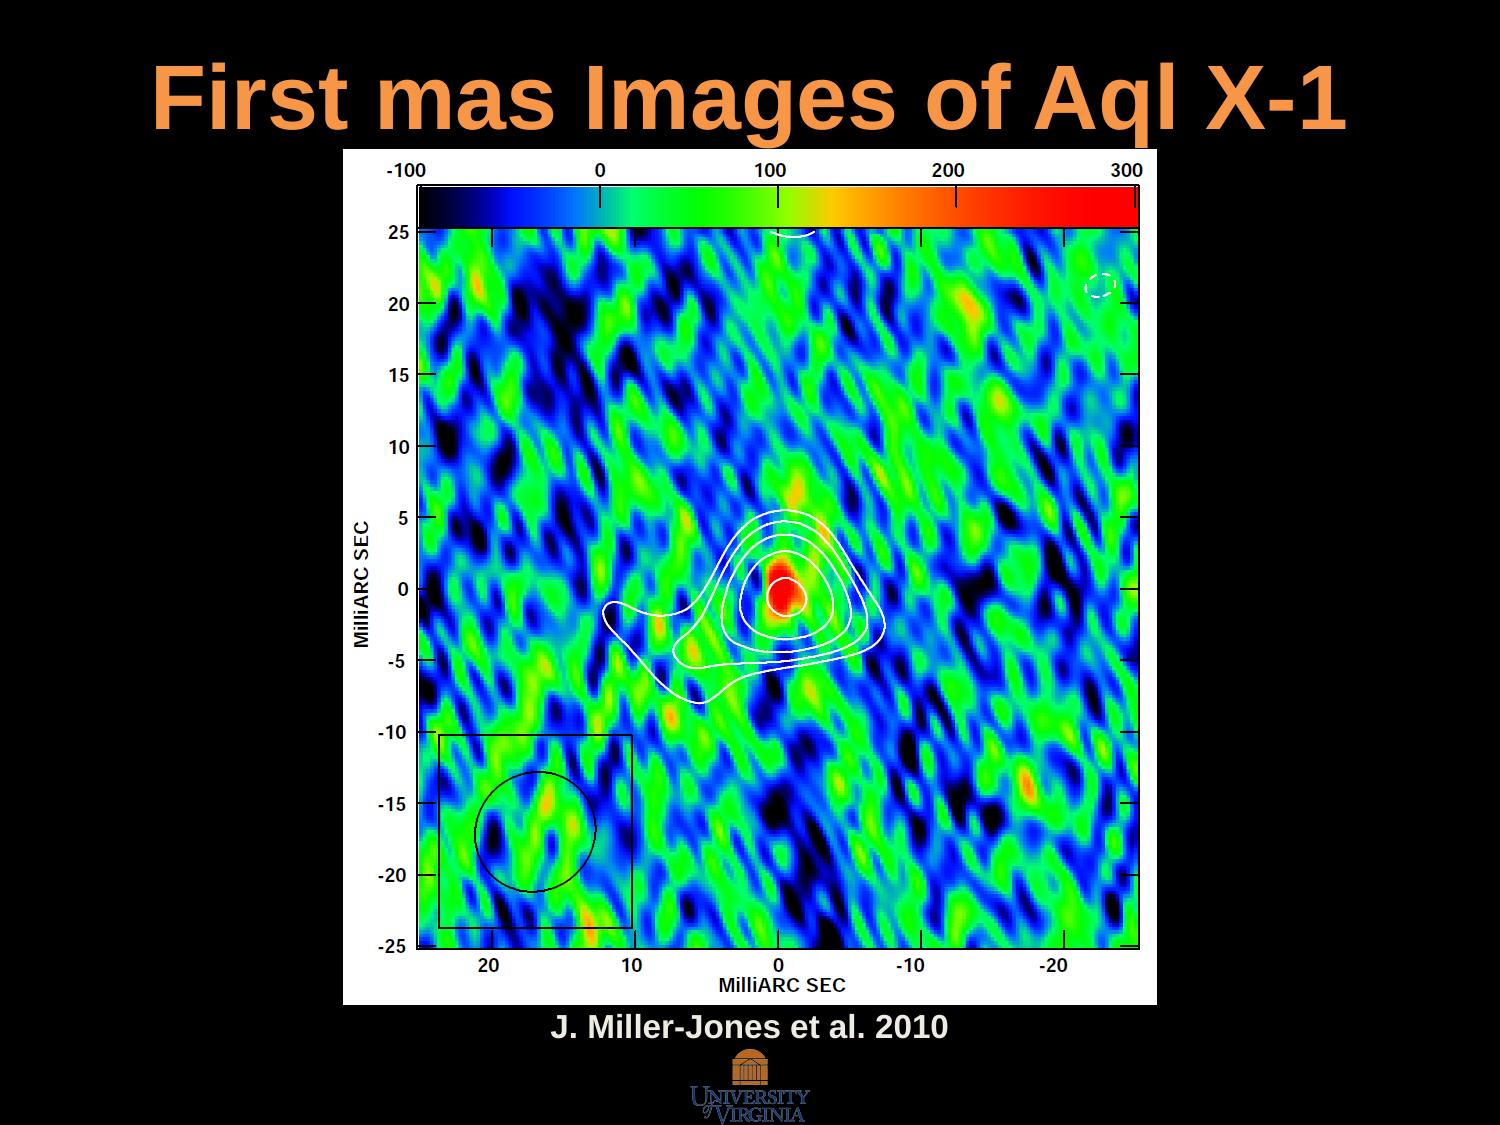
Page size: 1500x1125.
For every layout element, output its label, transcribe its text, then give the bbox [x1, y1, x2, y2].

title First mas Images of Aql X-1 [37, 37, 1463, 150]
picture [690, 1049, 810, 1125]
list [343, 149, 1157, 1006]
text_box J. Miller-Jones et al. 2010 [386, 1014, 1113, 1045]
